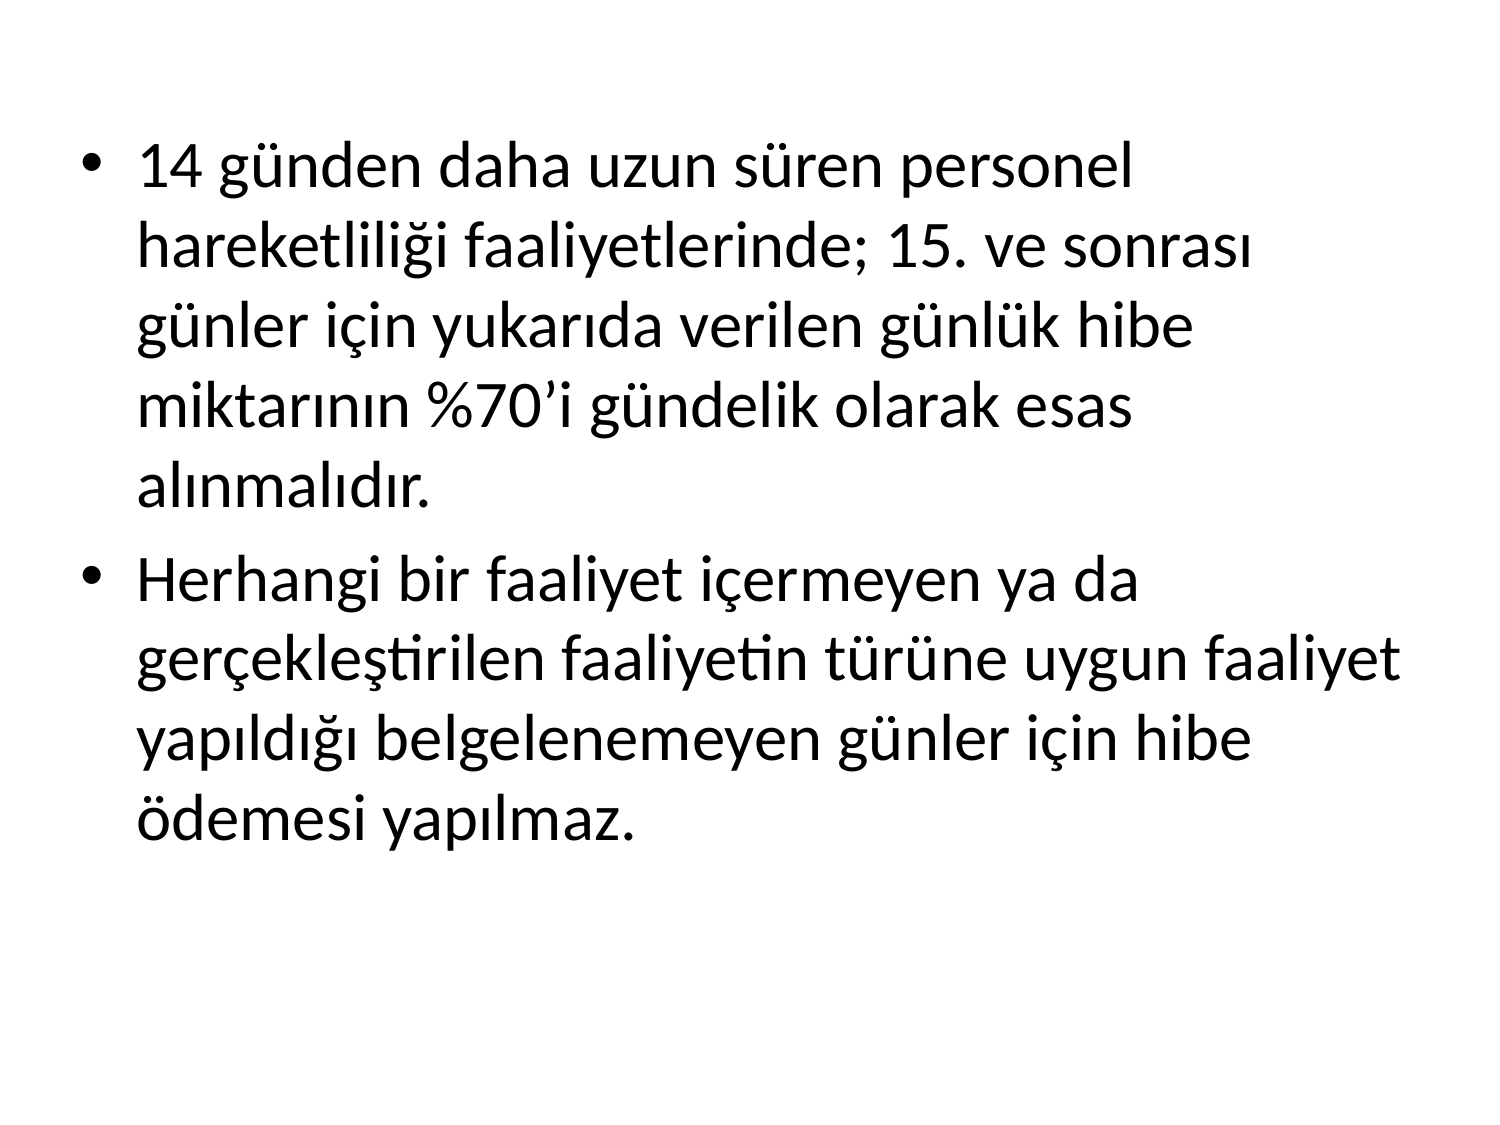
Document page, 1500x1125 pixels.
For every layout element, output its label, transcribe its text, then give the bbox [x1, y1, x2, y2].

list 14 günden daha uzun süren personel hareketliliği faaliyetlerinde; 15. ve sonrası günler için yukarıda verilen günlük hibe miktarının %70’i gündelik olarak esas alınmalıdır. Herhangi bir faaliyet içermeyen ya da gerçekleştirilen faaliyetin türüne uygun faaliyet yapıldığı belgelenemeyen günler için hibe ödemesi yapılmaz. [64, 113, 1439, 953]
